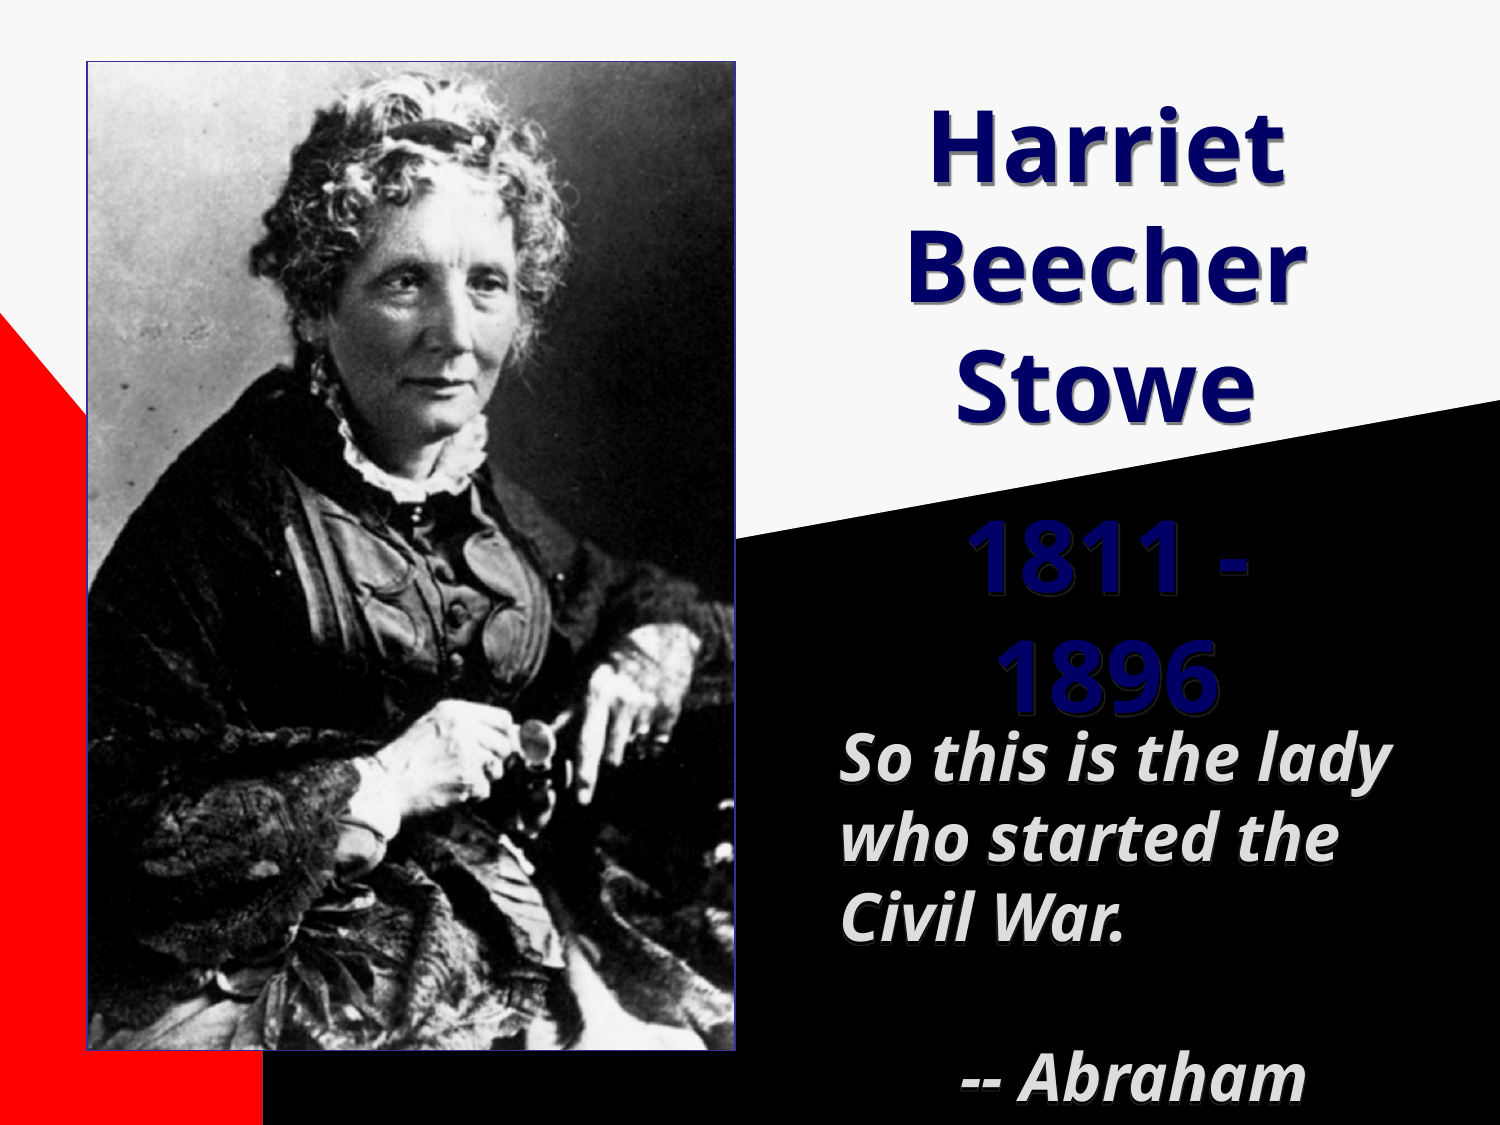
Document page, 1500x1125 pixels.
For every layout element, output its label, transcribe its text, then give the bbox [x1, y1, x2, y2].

text_box So this is the lady who started the Civil War. -- Abraham Lincoln [825, 707, 1463, 1125]
text_box Harriet Beecher Stowe 1811 - 1896 [837, 74, 1375, 707]
picture [87, 62, 735, 1050]
